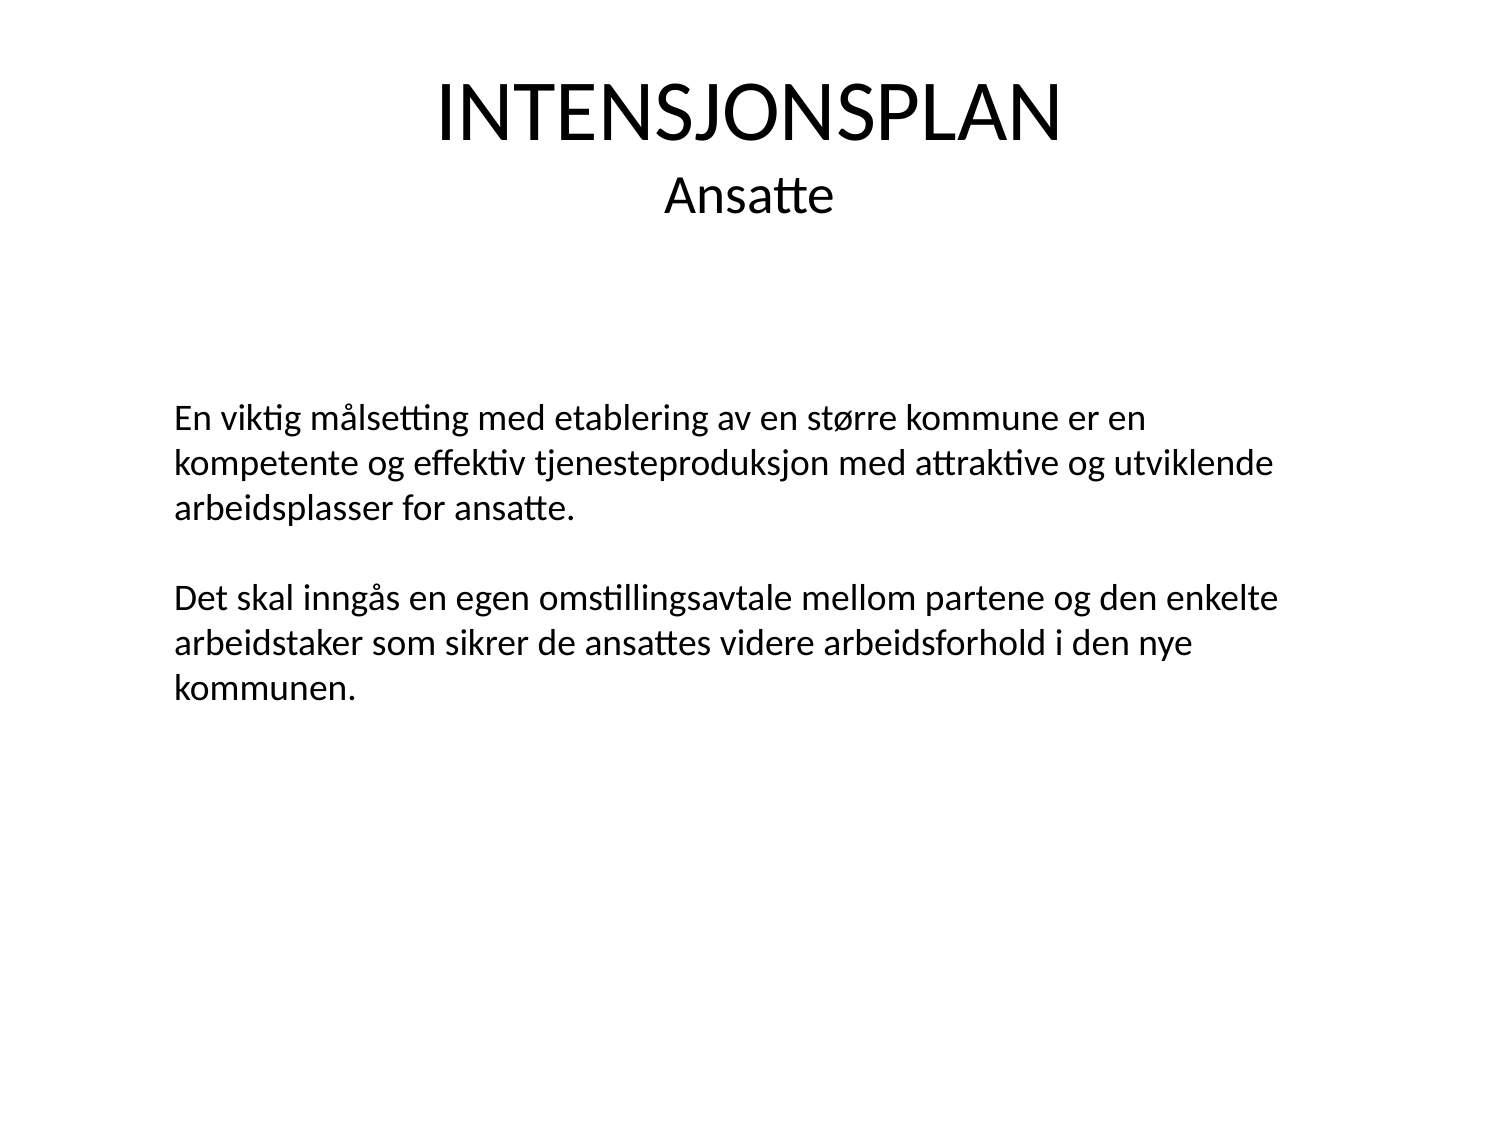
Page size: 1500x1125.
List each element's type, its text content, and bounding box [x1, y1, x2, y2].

title INTENSJONSPLAN Ansatte [75, 45, 1425, 233]
text_box En viktig målsetting med etablering av en større kommune er en kompetente og effektiv tjenesteproduksjon med attraktive og utviklende arbeidsplasser for ansatte. Det skal inngås en egen omstillingsavtale mellom partene og den enkelte arbeidstaker som sikrer de ansattes videre arbeidsforhold i den nye kommunen. [159, 385, 1317, 715]
